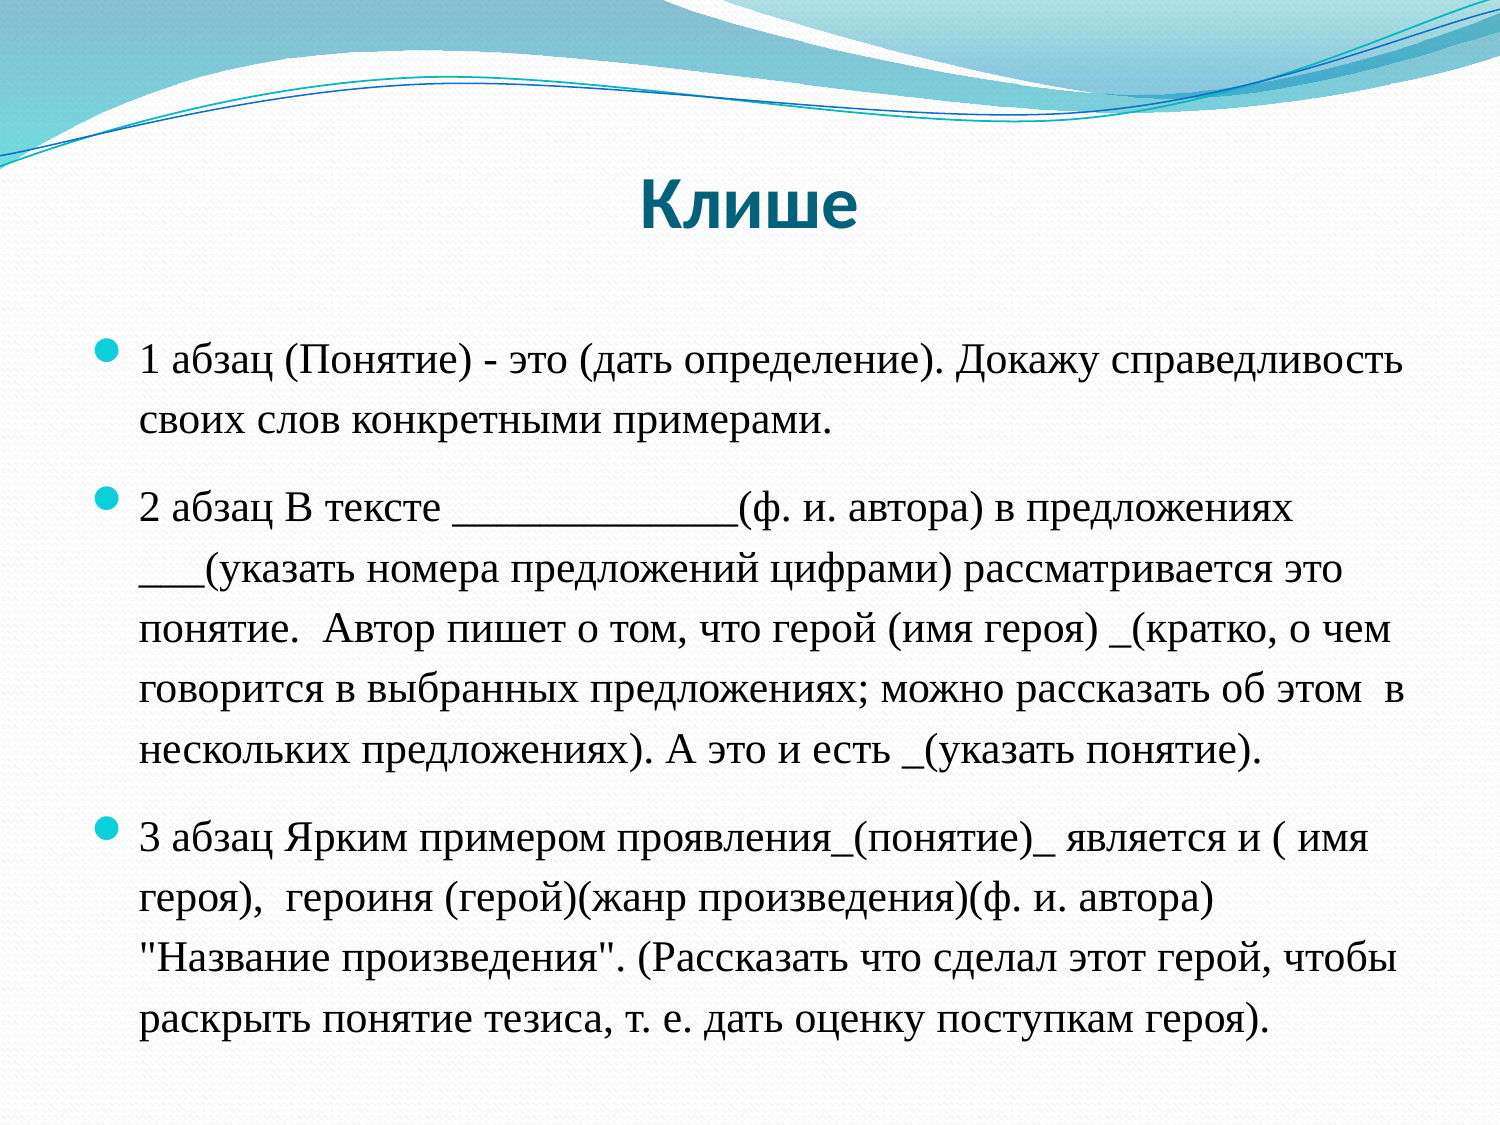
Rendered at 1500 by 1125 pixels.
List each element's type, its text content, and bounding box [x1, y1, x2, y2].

title Клише [75, 66, 1425, 244]
list 1 абзац (Понятие) - это (дать определение). Докажу справедливость своих слов конкретными примерами. 2 абзац В тексте _____________(ф. и. автора) в предложениях ___(указать номера предложений цифрами) рассматривается это понятие. Автор пишет о том, что герой (имя героя) _(кратко, о чем говорится в выбранных предложениях; можно рассказать об этом в нескольких предложениях). А это и есть _(указать понятие). 3 абзац Ярким примером проявления_(понятие)_ является и ( имя героя), героиня (герой)(жанр произведения)(ф. и. автора) "Название произведения". (Рассказать что сделал этот герой, чтобы раскрыть понятие тезиса, т. е. дать оценку поступкам героя). [76, 314, 1427, 1083]
